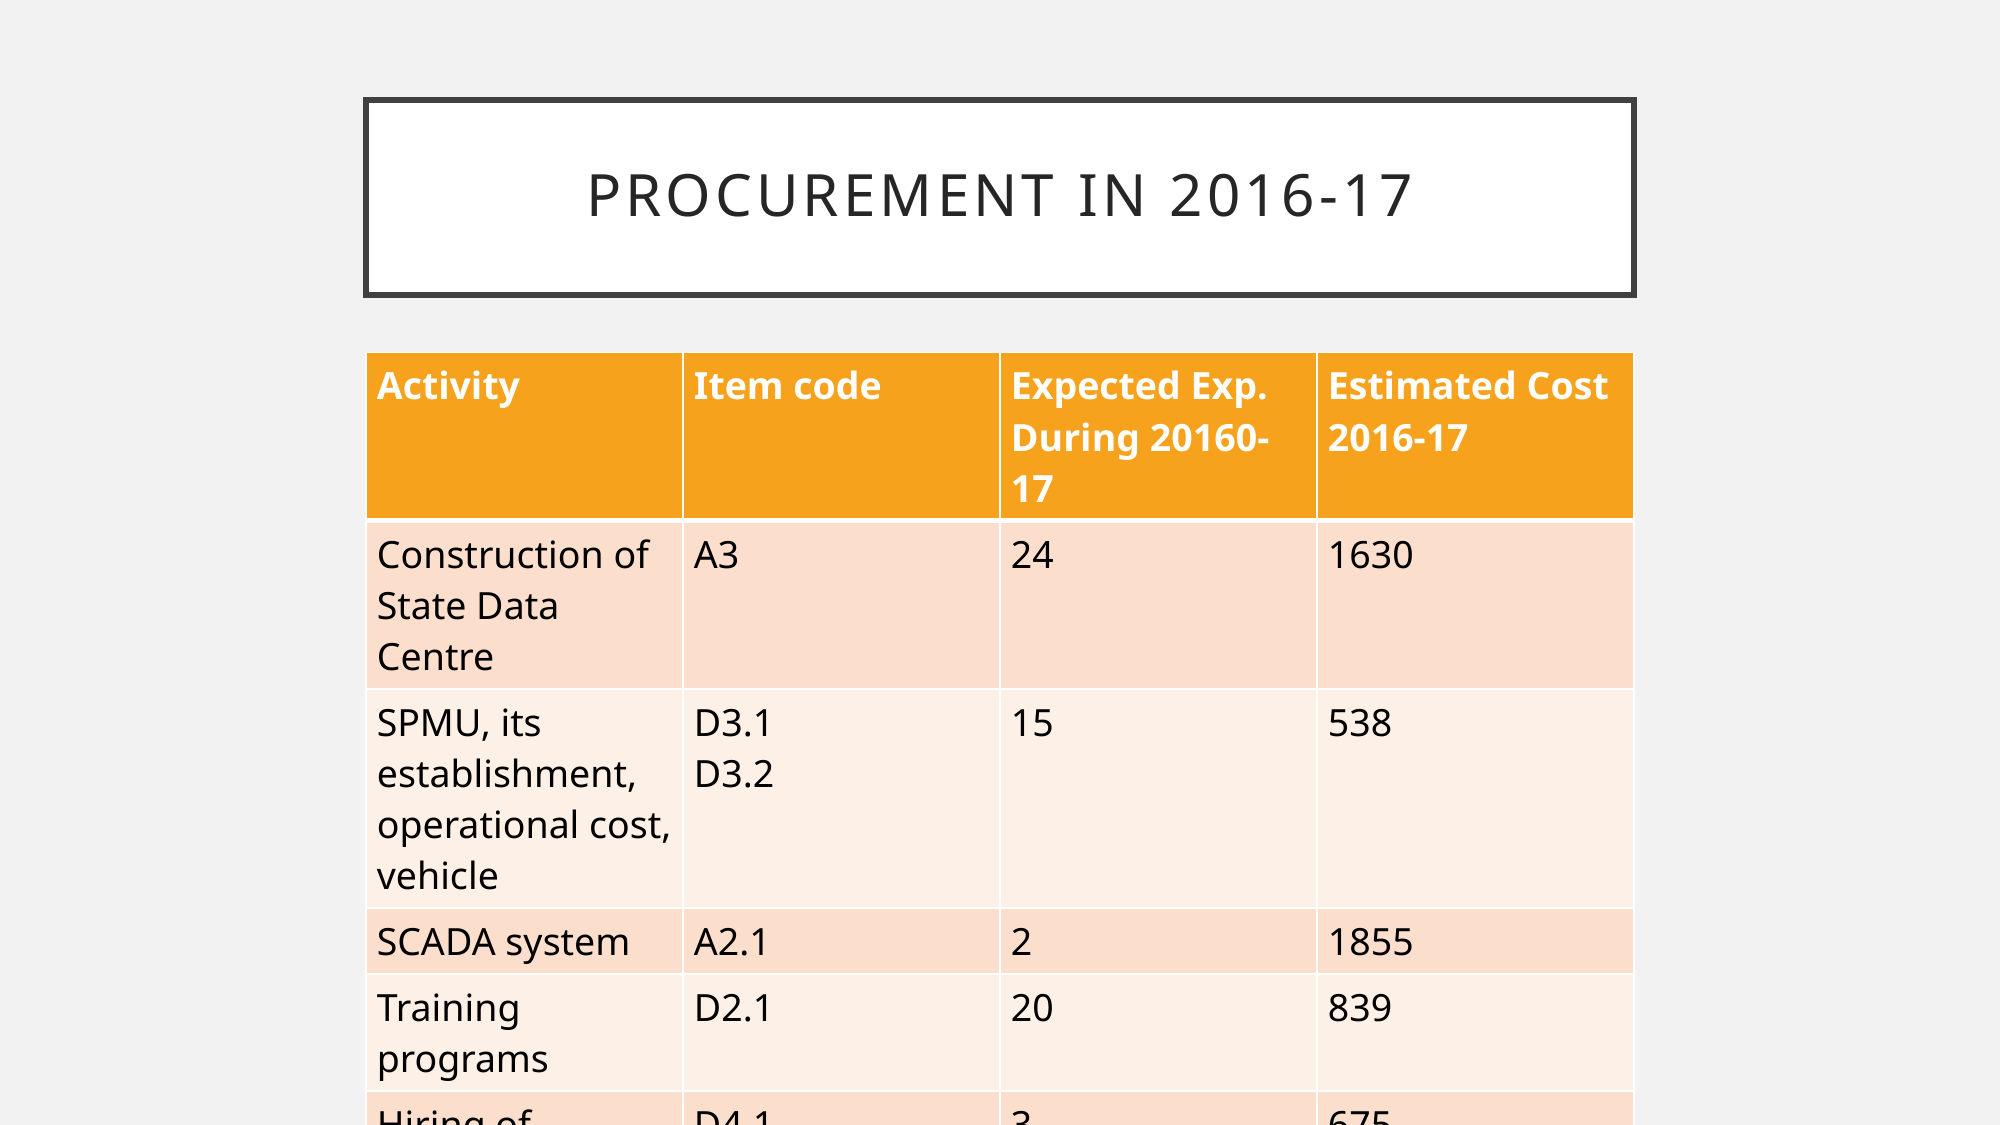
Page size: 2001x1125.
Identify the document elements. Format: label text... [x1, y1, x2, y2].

table_cell 675 [1318, 1092, 1633, 1125]
table_cell Construction of State Data Centre [367, 523, 682, 688]
table_cell 3 [1001, 1092, 1316, 1125]
table_cell 15 [1001, 690, 1316, 907]
table_cell SPMU, its establishment, operational cost, vehicle [367, 690, 682, 907]
table_header Item code [684, 353, 999, 518]
table_header Estimated Cost 2016-17 [1318, 353, 1633, 518]
table_cell D3.1 D3.2 [684, 690, 999, 907]
table_cell 24 [1001, 523, 1316, 688]
table_cell A3 [684, 523, 999, 688]
table_header Expected Exp. During 20160-17 [1001, 353, 1316, 518]
table_cell D2.1 [684, 975, 999, 1090]
table_cell 2 [1001, 909, 1316, 973]
table_cell 538 [1318, 690, 1633, 907]
table_cell Hiring of experts [367, 1092, 682, 1125]
table_cell 1855 [1318, 909, 1633, 973]
table_cell D4.1 [684, 1092, 999, 1125]
table_header Activity [367, 353, 682, 518]
table_cell 1630 [1318, 523, 1633, 688]
table_cell SCADA system [367, 909, 682, 973]
title Procurement in 2016-17 [363, 97, 1637, 298]
table_cell A2.1 [684, 909, 999, 973]
table_cell Training programs [367, 975, 682, 1090]
table_cell 839 [1318, 975, 1633, 1090]
table_cell 20 [1001, 975, 1316, 1090]
